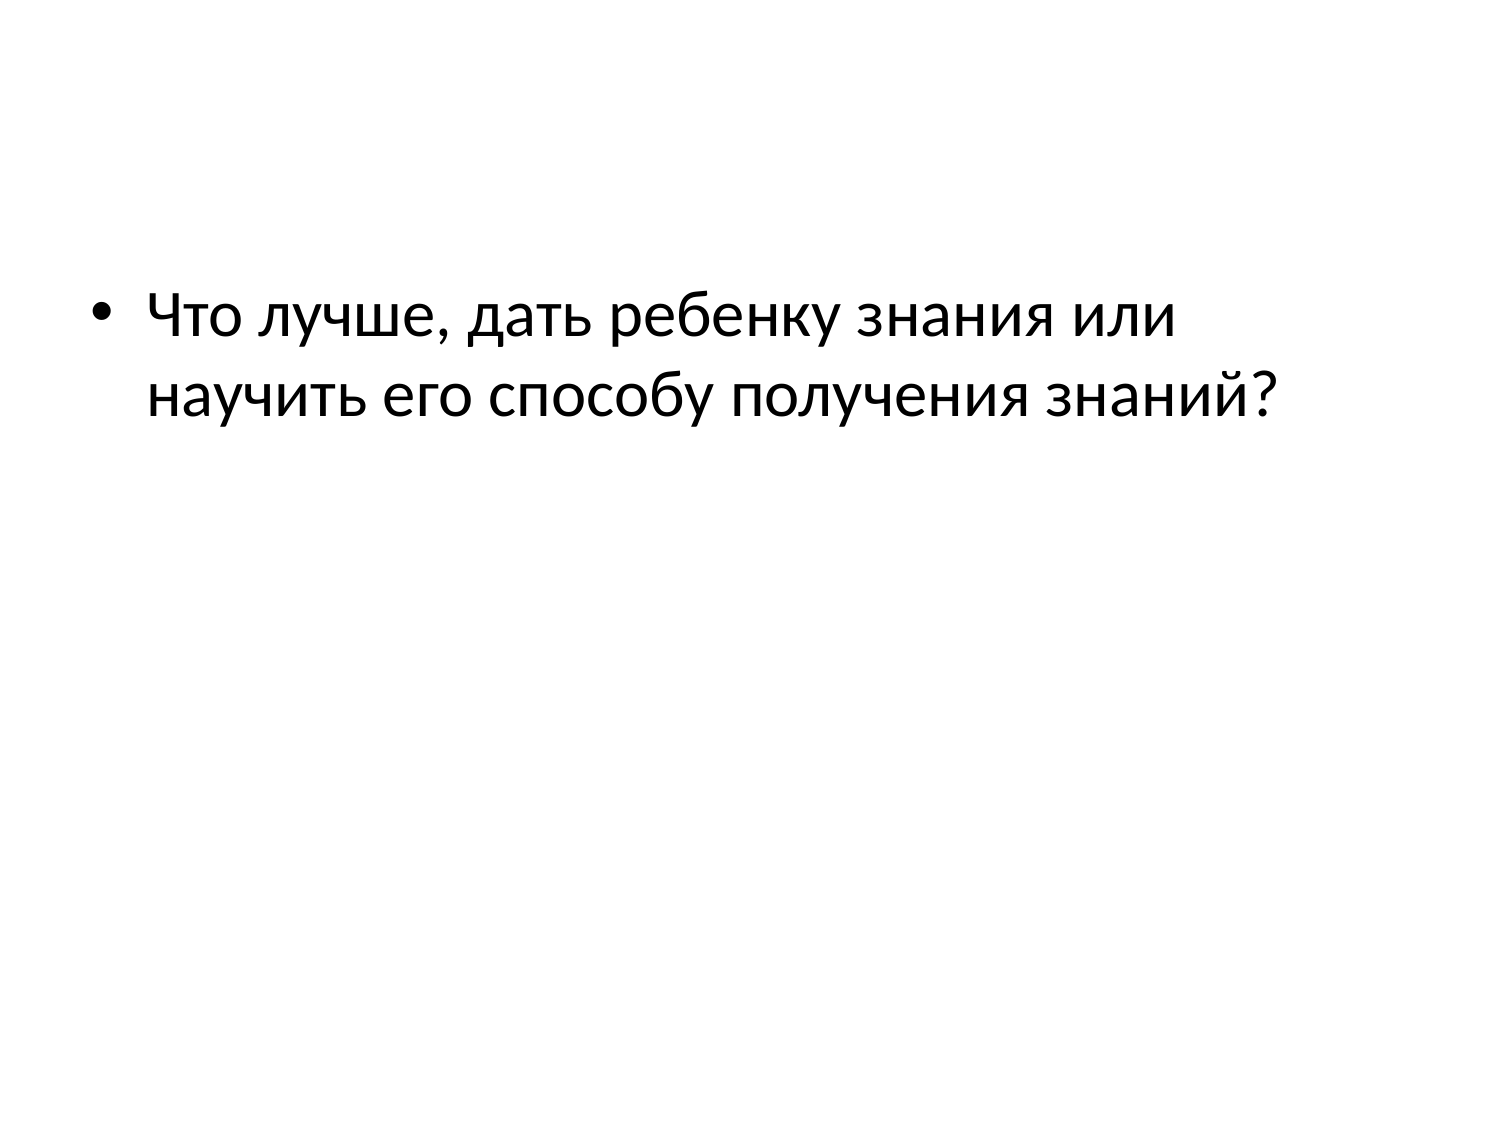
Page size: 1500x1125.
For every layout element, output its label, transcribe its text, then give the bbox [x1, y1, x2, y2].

list Что лучше, дать ребенку знания или научить его способу получения знаний? [75, 262, 1425, 1005]
